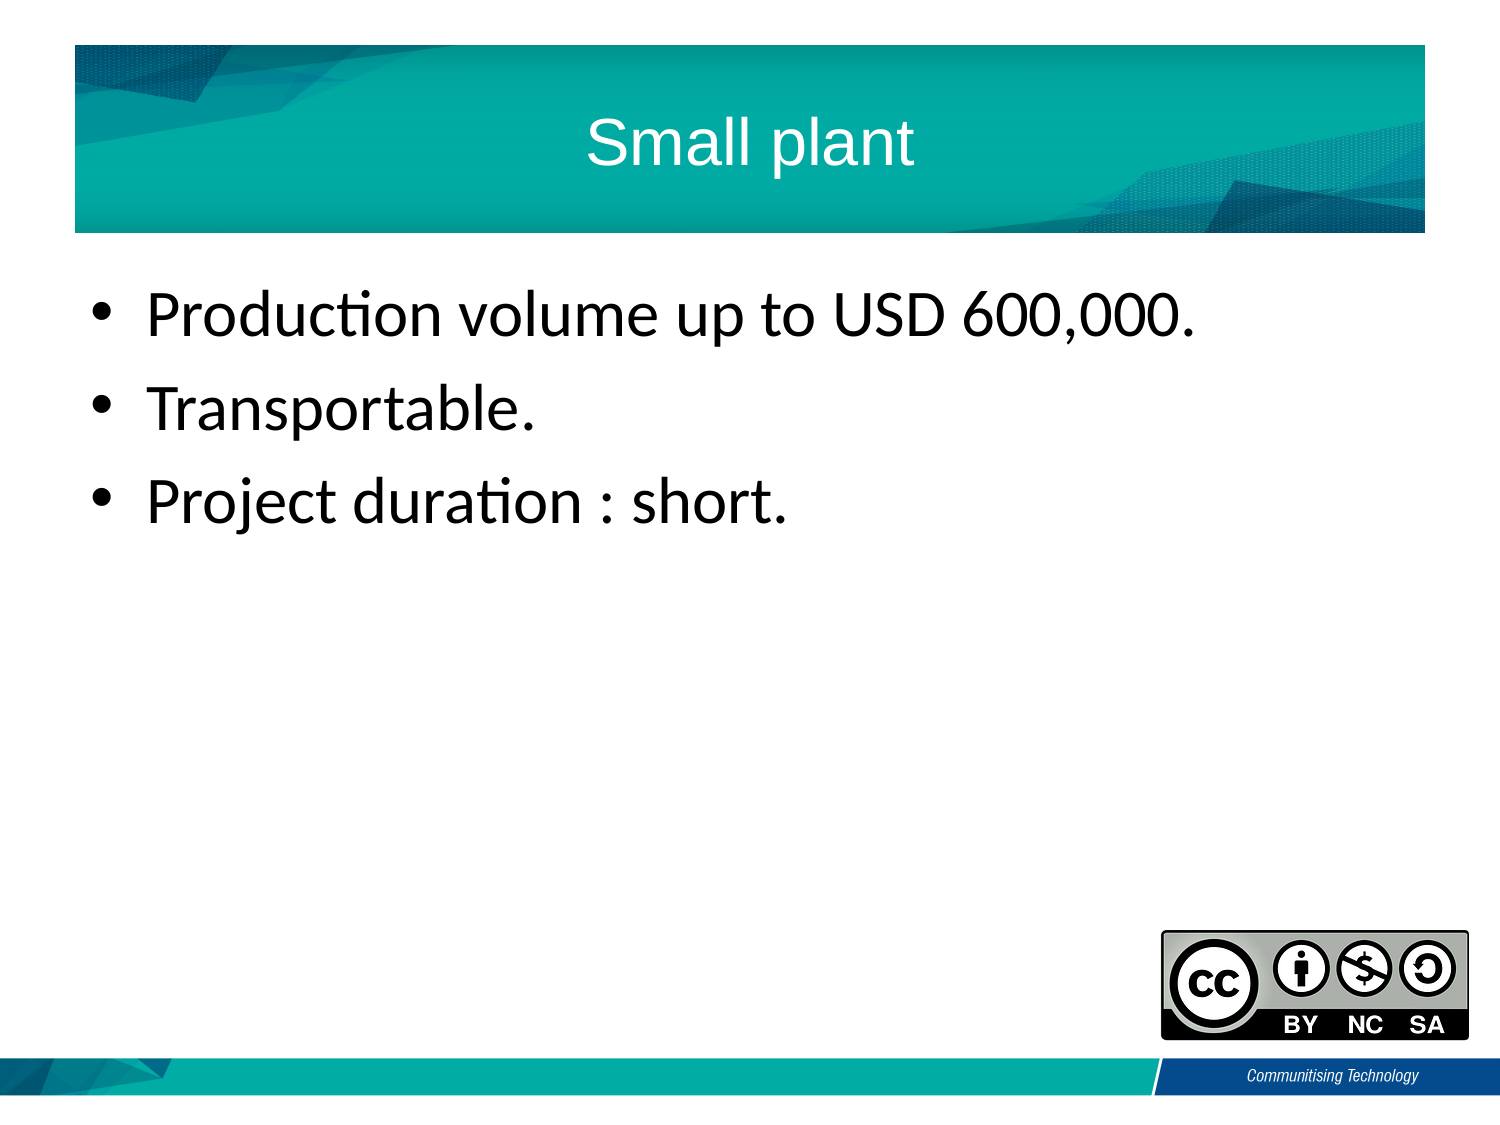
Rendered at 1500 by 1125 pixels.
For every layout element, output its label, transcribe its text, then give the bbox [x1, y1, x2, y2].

picture [0, 0, 1500, 1125]
title Small plant [75, 45, 1425, 233]
list Production volume up to USD 600,000. Transportable. Project duration : short. [75, 262, 1425, 1005]
